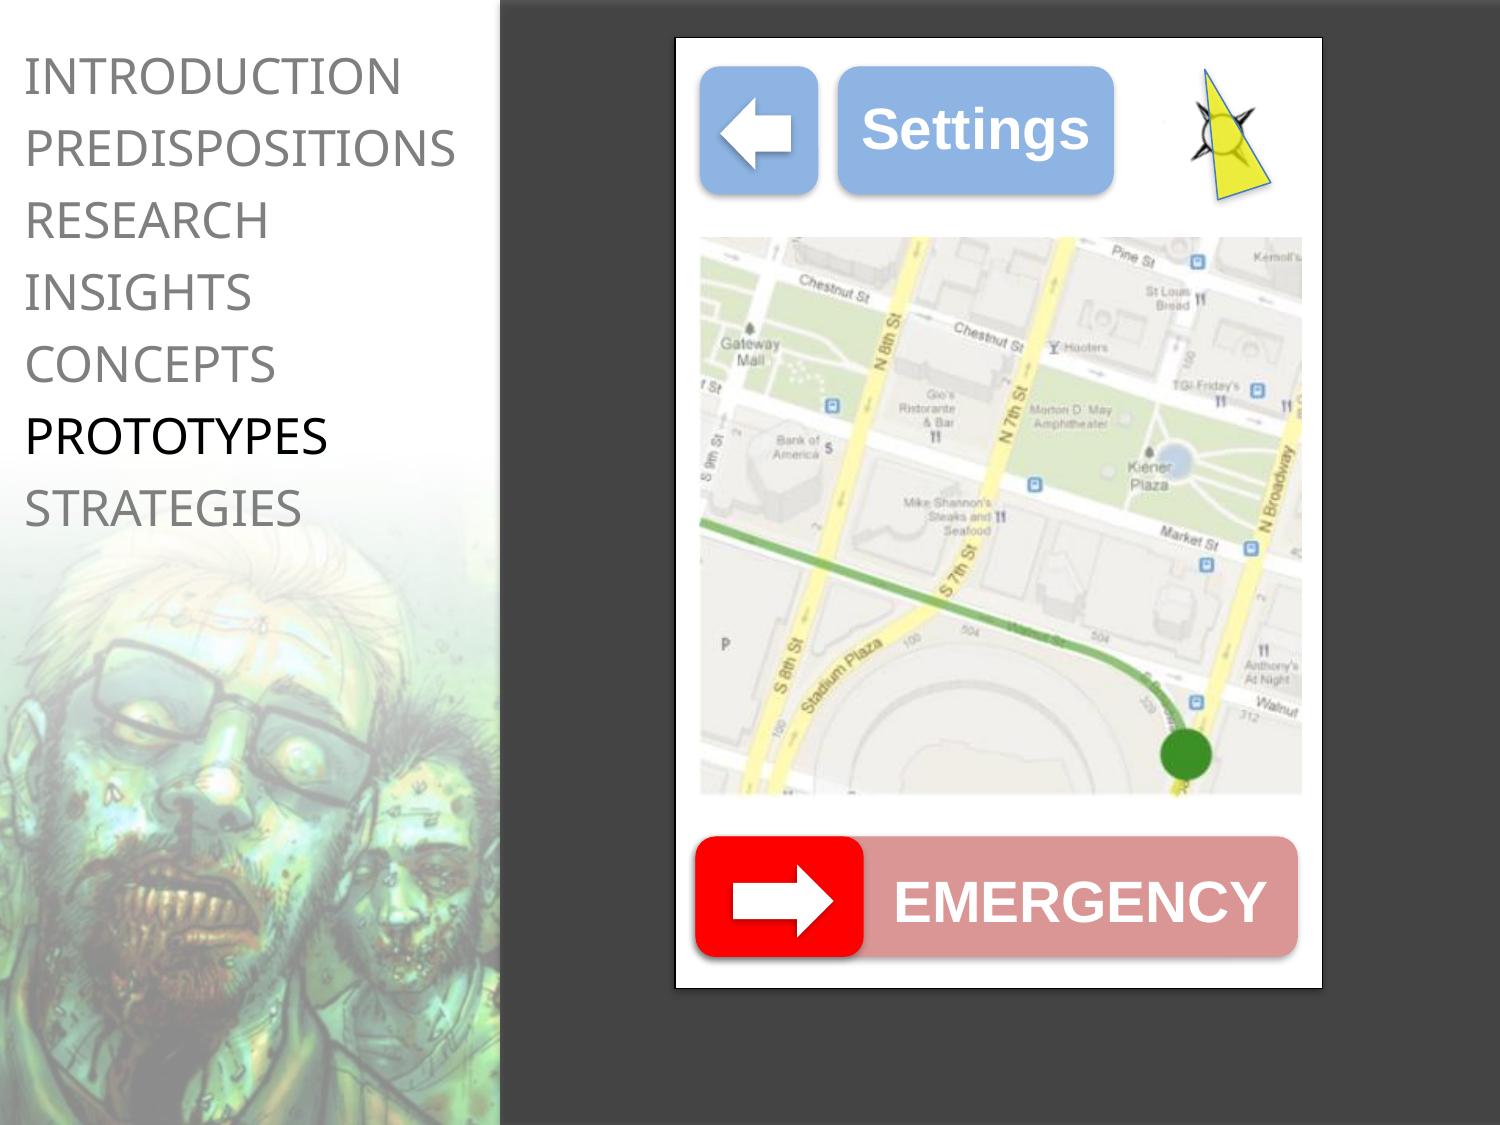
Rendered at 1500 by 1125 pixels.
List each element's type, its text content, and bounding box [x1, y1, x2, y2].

picture [1120, 32, 1317, 230]
picture [699, 237, 1303, 798]
text_box EMERGENCY [863, 856, 1298, 942]
text_box [694, 835, 865, 958]
text_box [719, 96, 792, 171]
text_box Settings [838, 83, 1114, 169]
text_box [699, 65, 820, 196]
text_box [732, 863, 835, 939]
text_box [851, 835, 1299, 958]
text_box [837, 65, 1115, 196]
